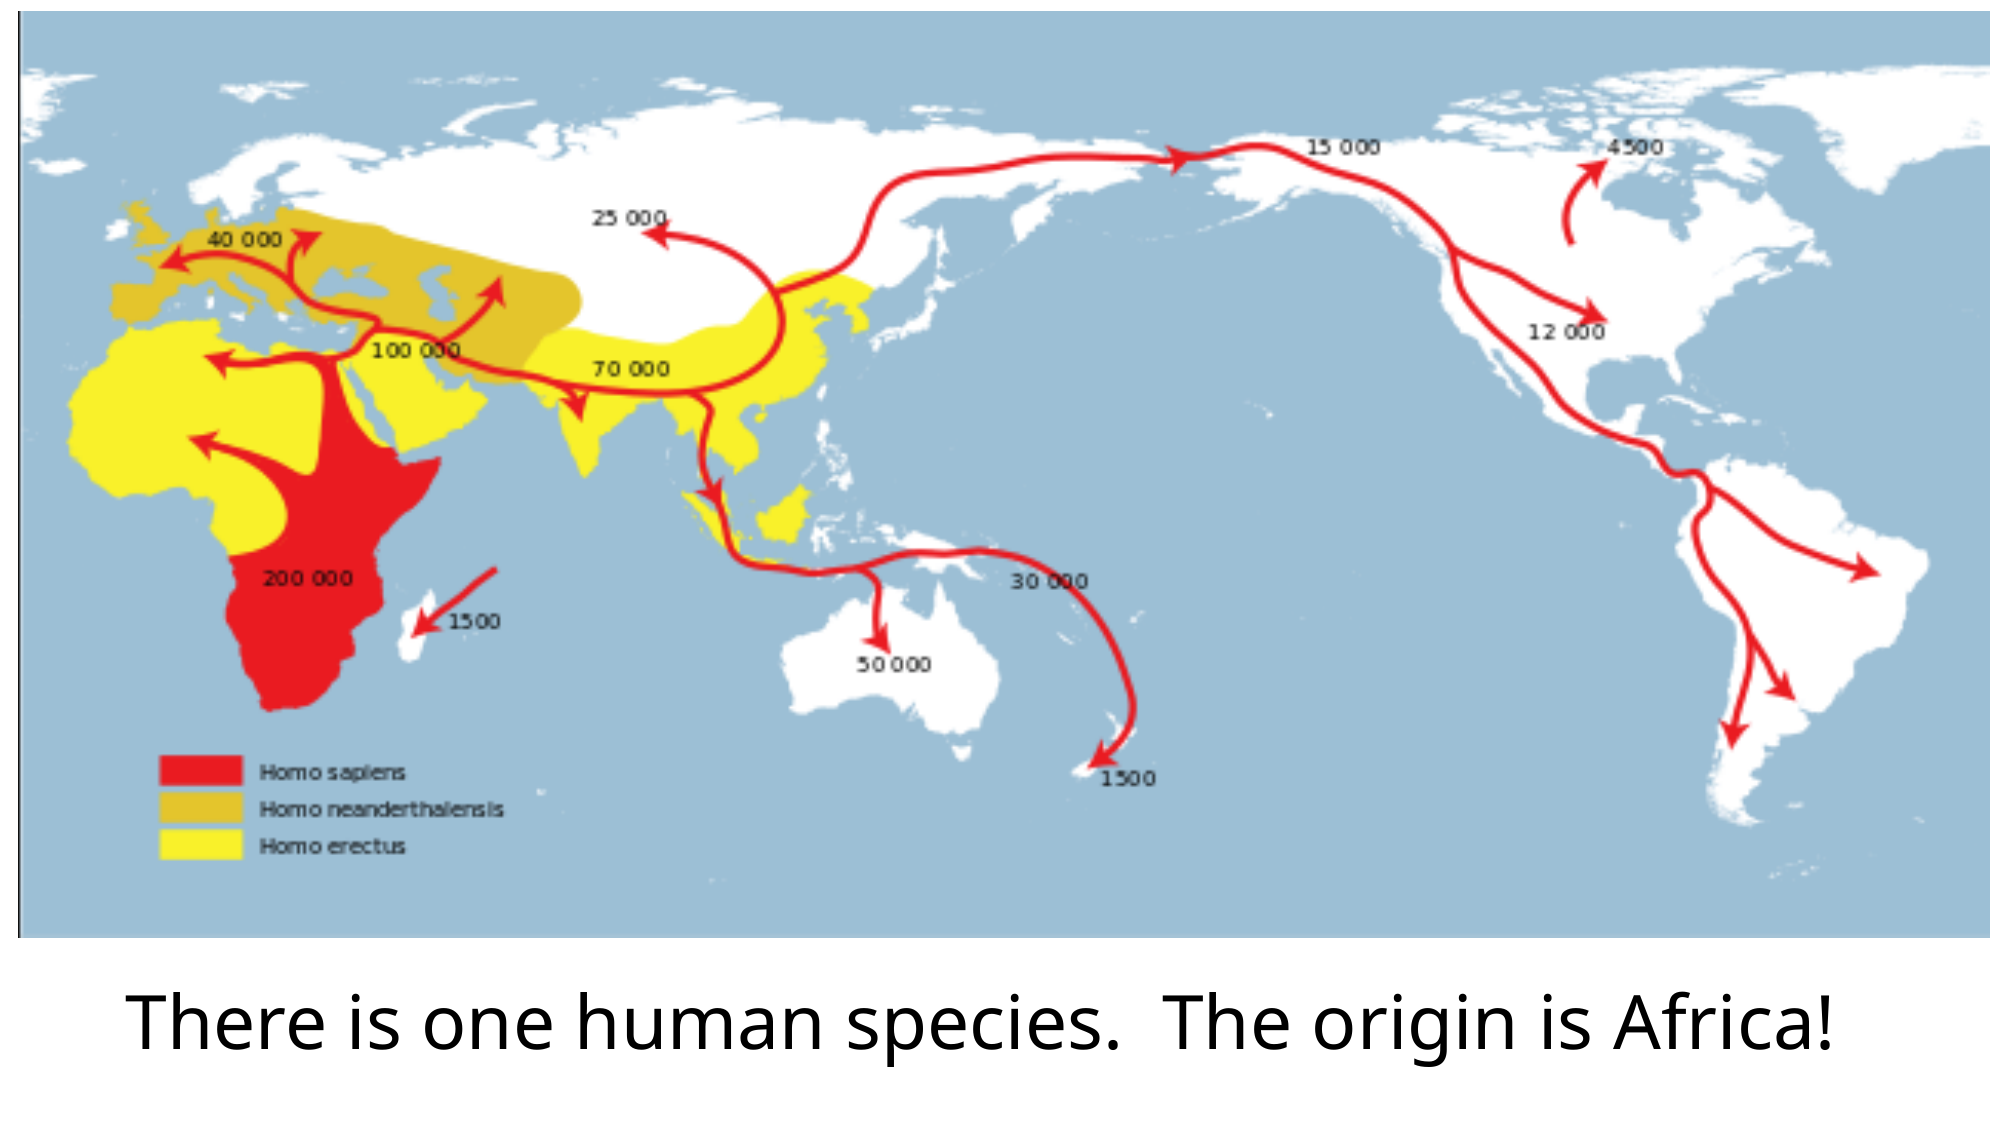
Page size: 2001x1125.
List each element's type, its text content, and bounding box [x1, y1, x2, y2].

text_box There is one human species. The origin is Africa! [110, 966, 1852, 1072]
picture [17, 11, 1990, 938]
